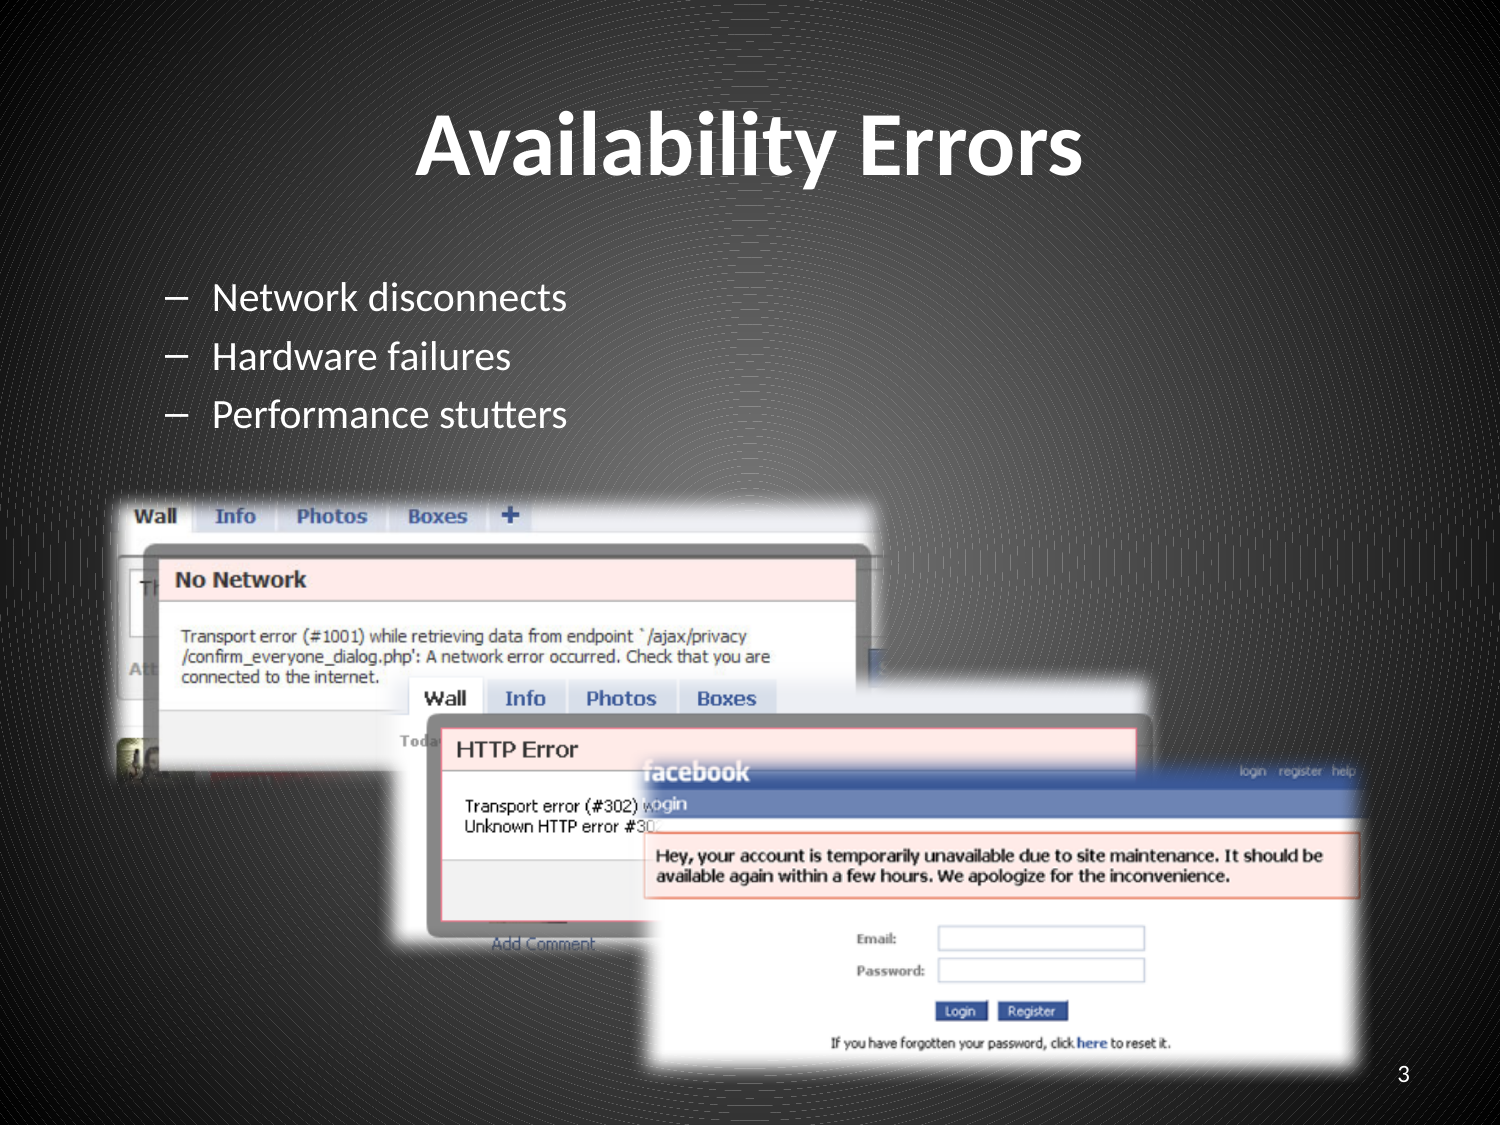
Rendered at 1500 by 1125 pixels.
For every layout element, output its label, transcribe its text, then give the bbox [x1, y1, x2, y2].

title Availability Errors [75, 45, 1425, 233]
list Network disconnects Hardware failures Performance stutters [75, 262, 1425, 1005]
picture [99, 487, 1376, 1086]
slide_number 3 [1074, 1042, 1425, 1103]
